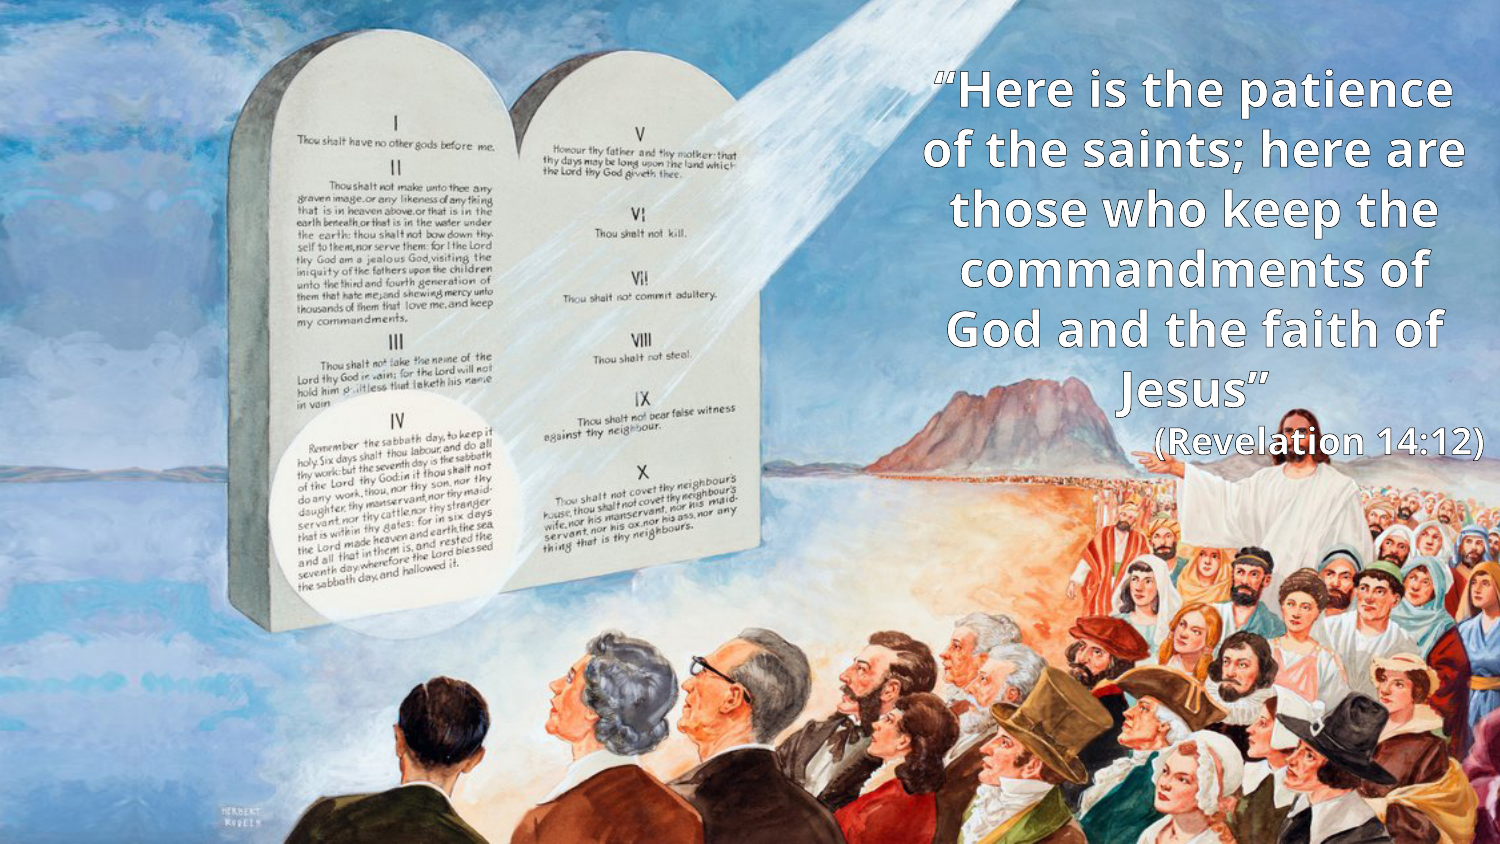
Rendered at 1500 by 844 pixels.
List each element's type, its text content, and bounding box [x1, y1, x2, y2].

picture [0, 0, 1500, 844]
text_box “Here is the patience of the saints; here are those who keep the commandments of God and the faith of Jesus” (Revelation 14:12) [888, 49, 1500, 470]
